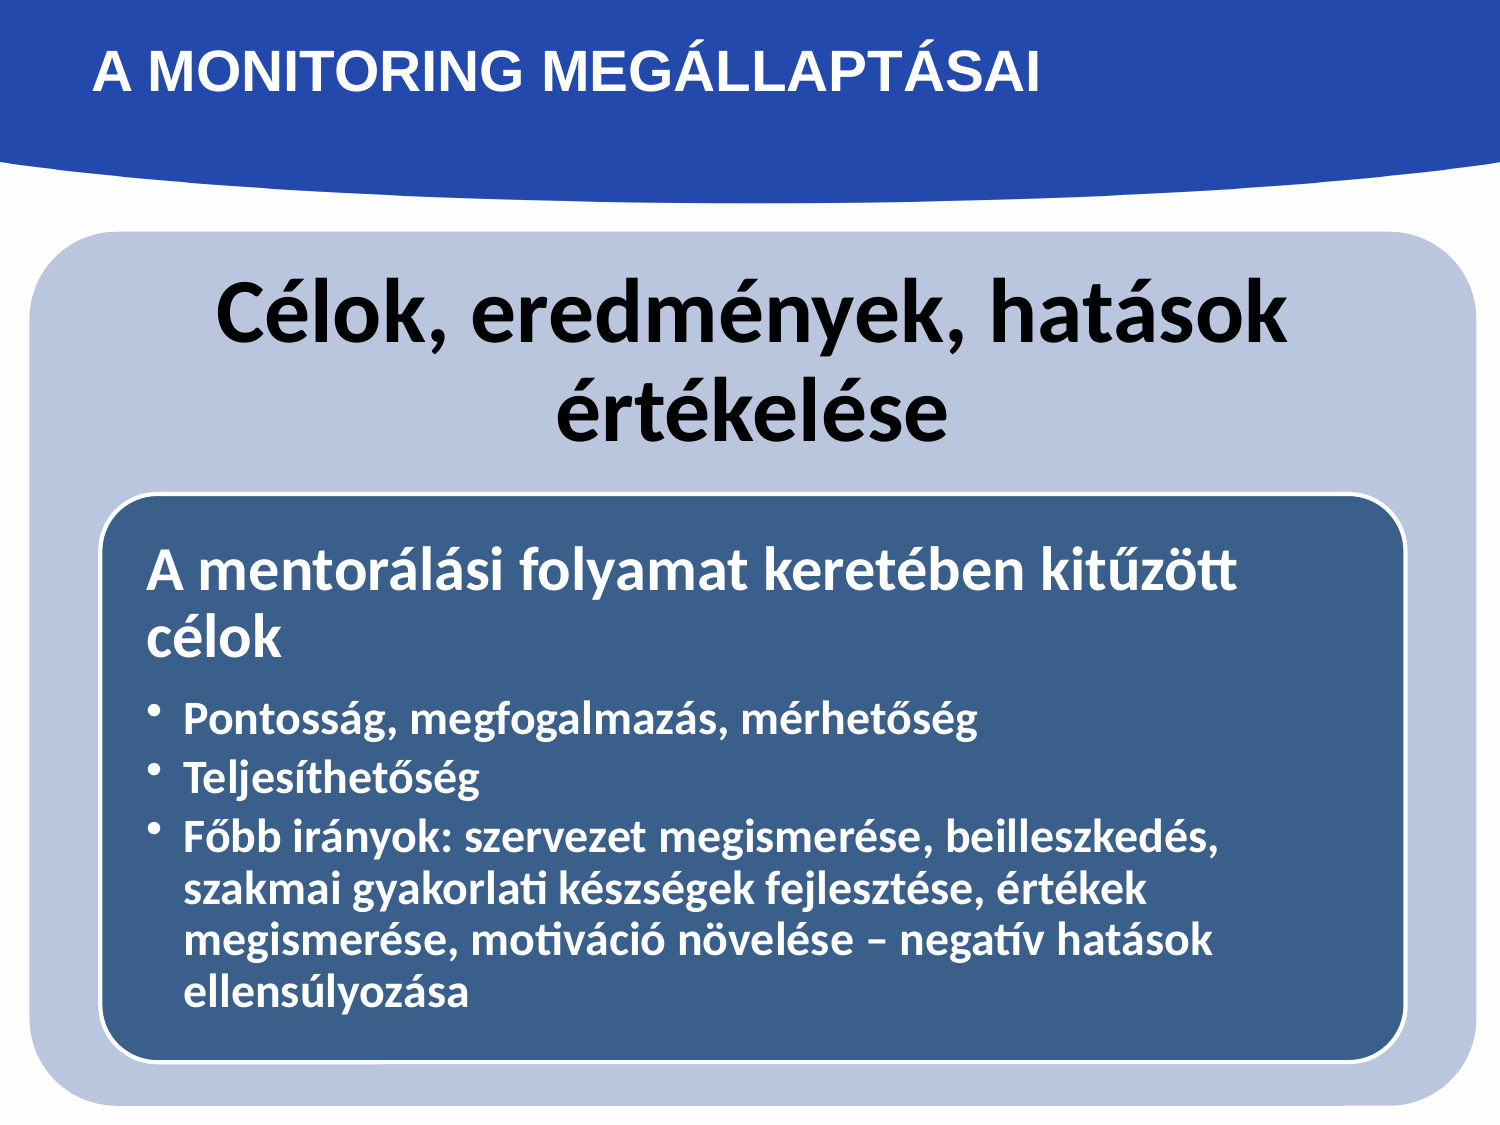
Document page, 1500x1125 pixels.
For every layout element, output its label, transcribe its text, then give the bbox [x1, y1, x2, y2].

title A monitoring megállaptásai [76, 25, 1188, 178]
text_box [29, 231, 1477, 1107]
picture [0, 0, 1500, 1125]
